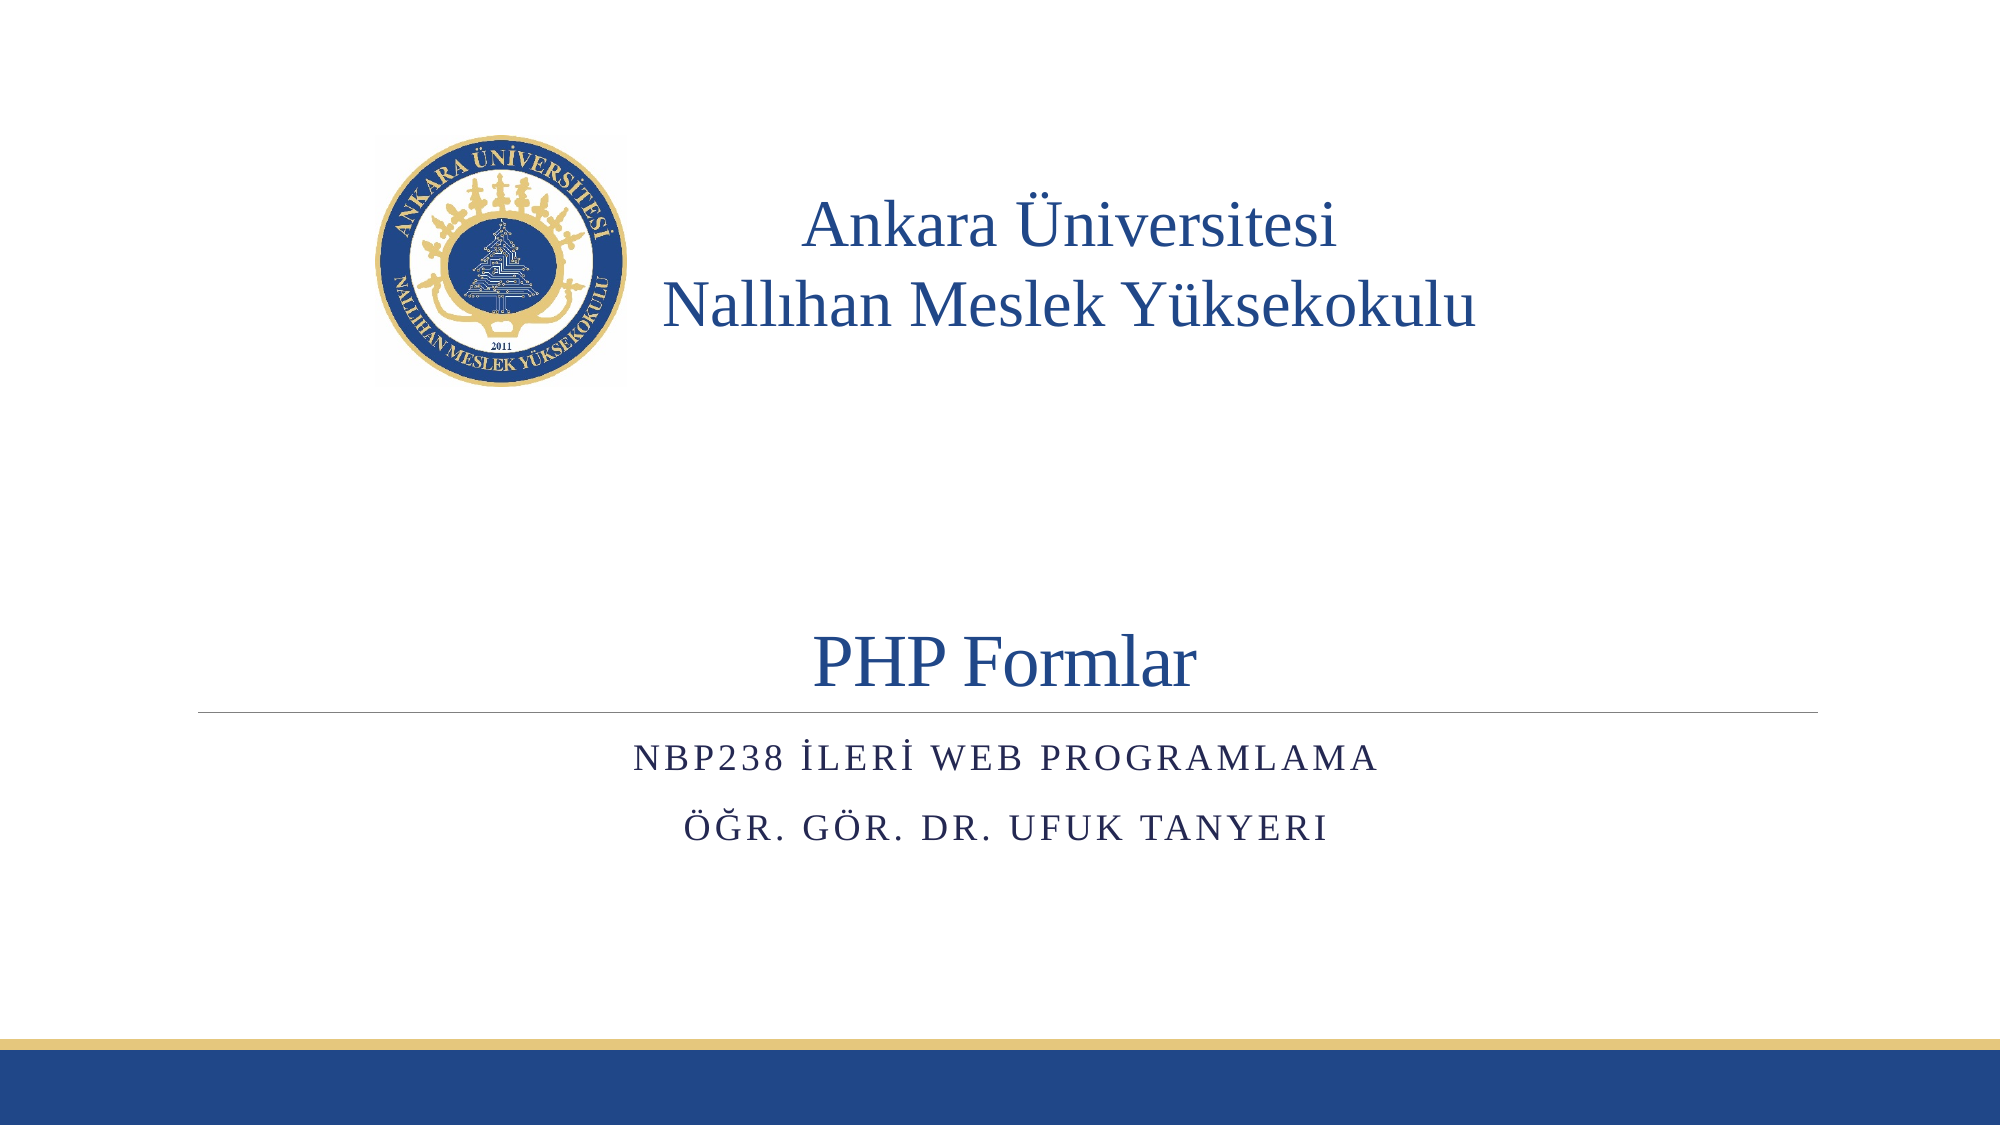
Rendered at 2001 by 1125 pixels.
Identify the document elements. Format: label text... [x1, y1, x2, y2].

title PHP Formlar [180, 124, 1830, 710]
subtitle NBP238 İleri Web Programlama Öğr. Gör. Dr. Ufuk tanyeri [180, 730, 1831, 919]
